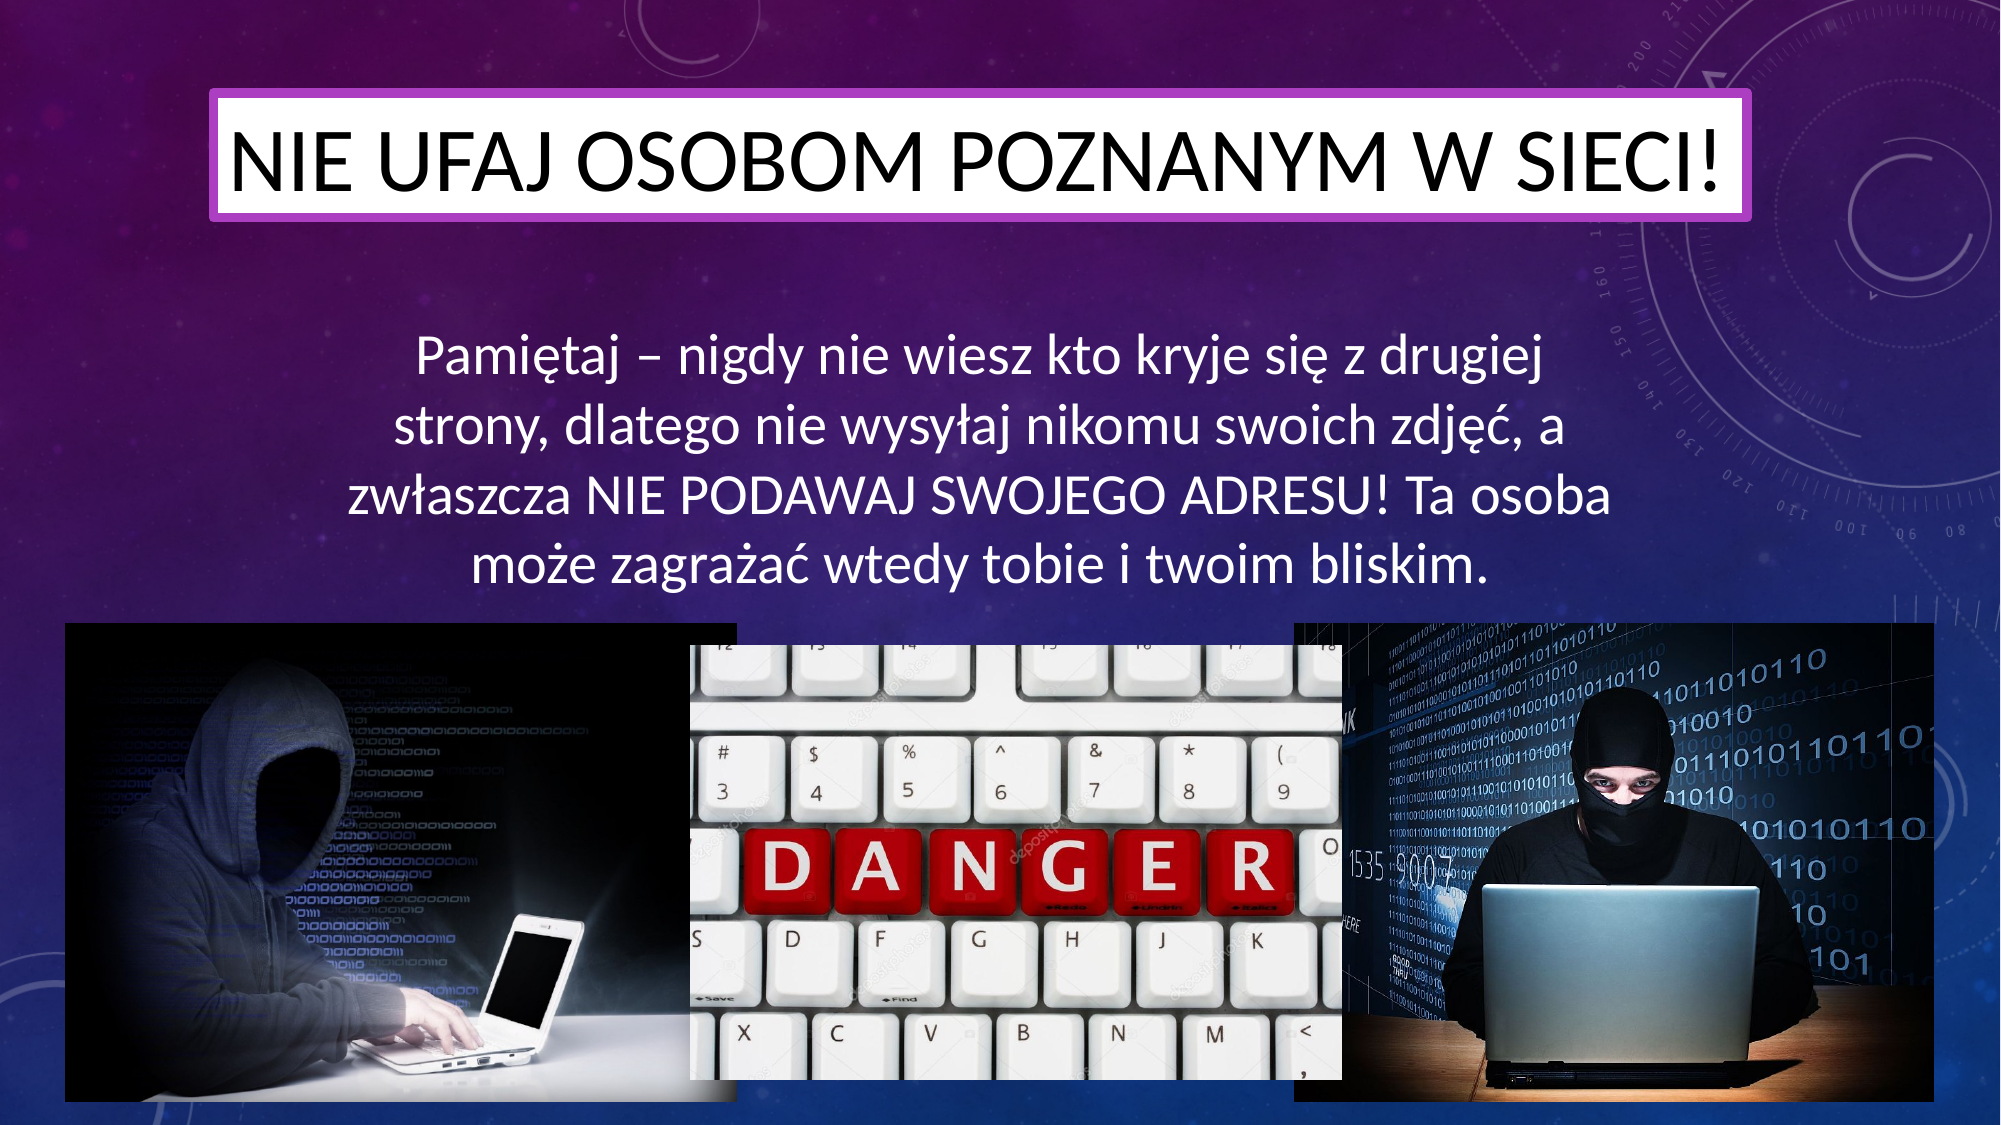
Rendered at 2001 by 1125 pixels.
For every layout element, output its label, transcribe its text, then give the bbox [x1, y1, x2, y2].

text_box Pamiętaj – nigdy nie wiesz kto kryje się z drugiej strony, dlatego nie wysyłaj nikomu swoich zdjęć, a zwłaszcza NIE PODAWAJ SWOJEGO ADRESU! Ta osoba może zagrażać wtedy tobie i twoim bliskim. [321, 308, 1640, 604]
text_box NIE UFAJ OSOBOM POZNANYM W SIECI! [212, 91, 1749, 219]
picture [0, 0, 2001, 1125]
